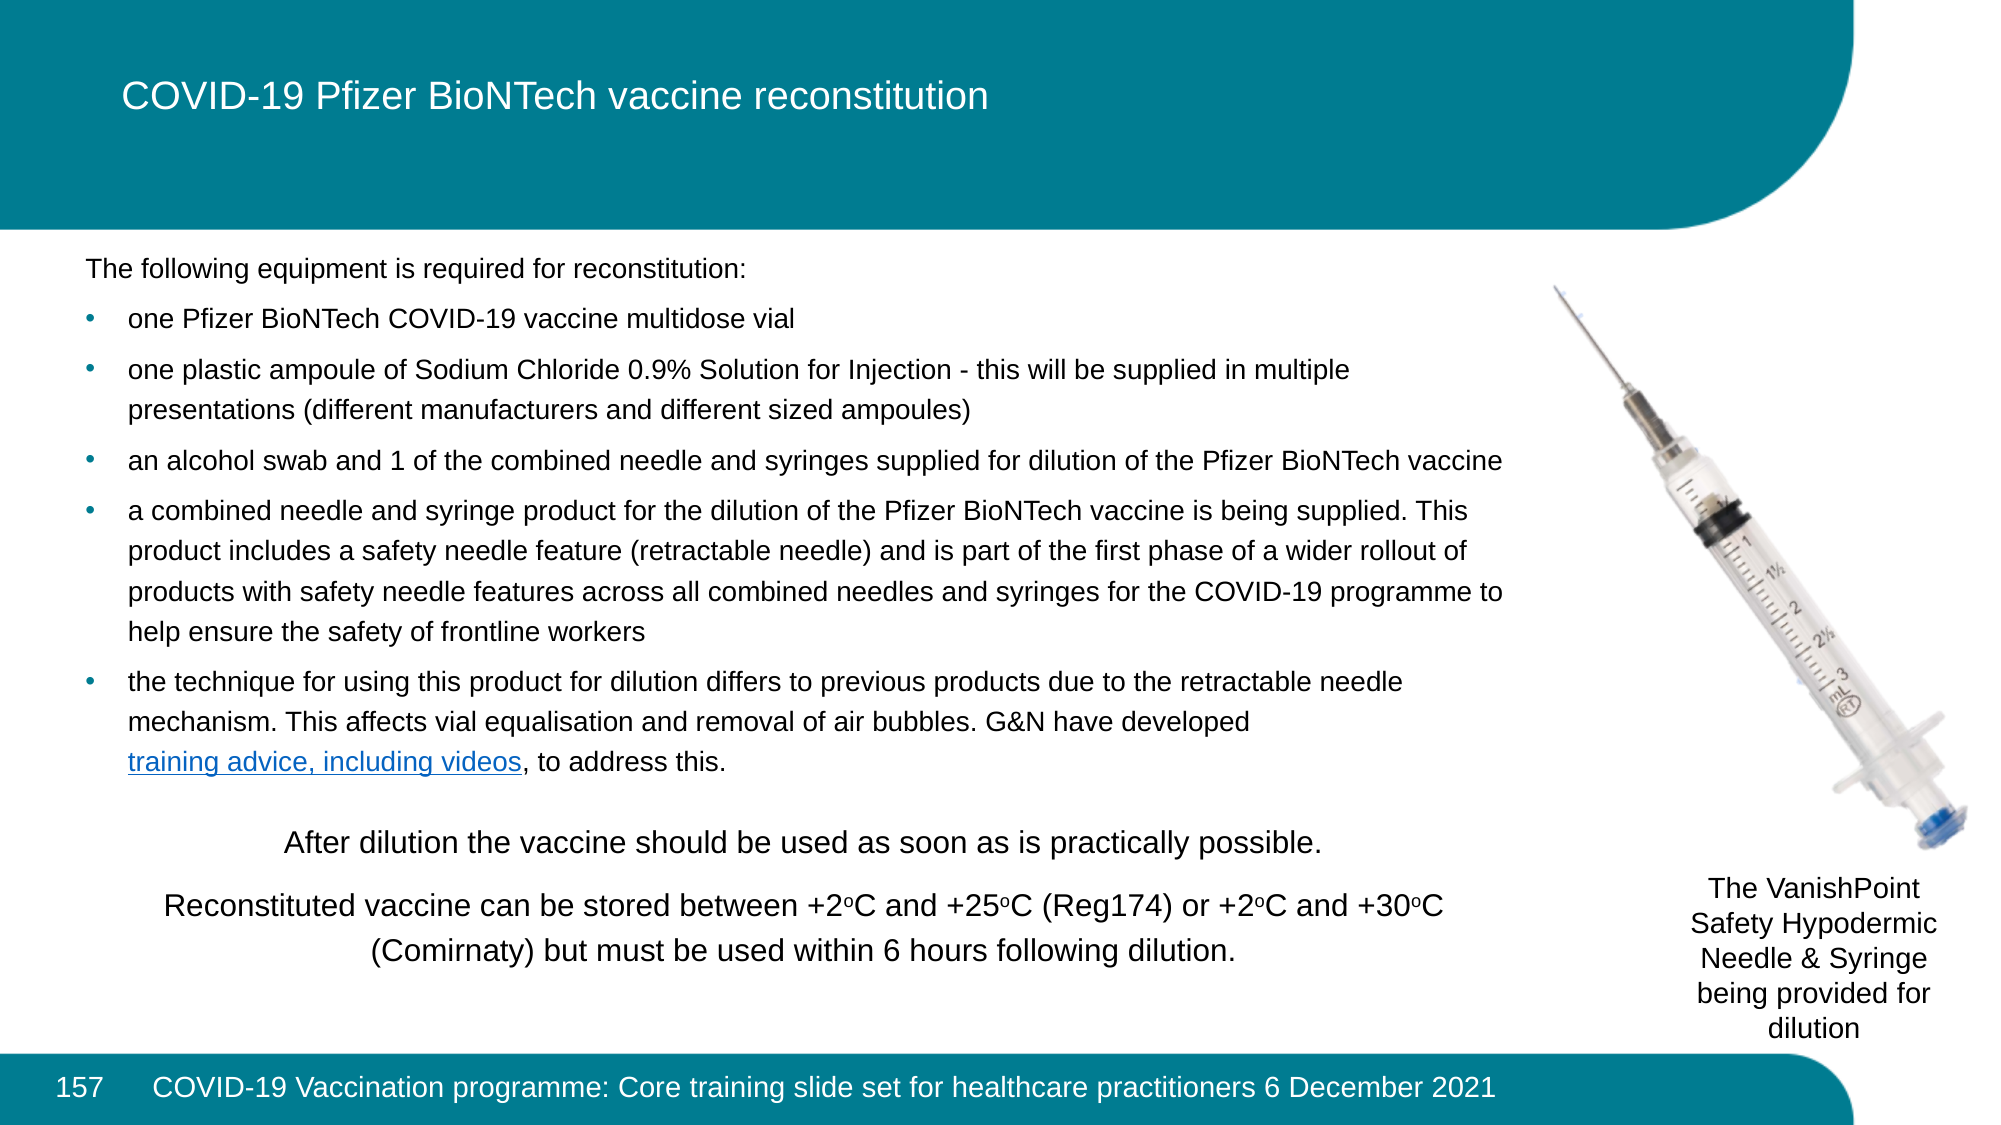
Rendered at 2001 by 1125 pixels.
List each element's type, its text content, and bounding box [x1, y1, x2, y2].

slide_number 157 [21, 1056, 120, 1117]
footer COVID-19 Vaccination programme: Core training slide set for healthcare practitioners 6 December 2021 [137, 1056, 1780, 1116]
list The following equipment is required for reconstitution: one Pfizer BioNTech COVID-19 vaccine multidose vial one plastic ampoule of Sodium Chloride 0.9% Solution for Injection - this will be supplied in multiple presentations (different manufacturers and different sized ampoules) an alcohol swab and 1 of the combined needle and syringes supplied for dilution of the Pfizer BioNTech vaccine a combined needle and syringe product for the dilution of the Pfizer BioNTech vaccine is being supplied. This product includes a safety needle feature (retractable needle) and is part of the first phase of a wider rollout of products with safety needle features across all combined needles and syringes for the COVID-19 programme to help ensure the safety of frontline workers the technique for using this product for dilution differs to previous products due to the retractable needle mechanism. This affects vial equalisation and removal of air bubbles. G&N have developed training advice, including videos, to address this. After dilution the vaccine should be used as soon as is practically possible. Reconstituted vaccine can be stored between +2oC and +25oC (Reg174) or +2oC and +30oC (Comirnaty) but must be used within 6 hours following dilution. [70, 236, 1538, 1014]
picture [1485, 209, 2000, 908]
text_box The VanishPoint Safety Hypodermic Needle & Syringe being provided for dilution [1651, 861, 1978, 1052]
title COVID-19 Pfizer BioNTech vaccine reconstitution [106, 67, 1864, 174]
